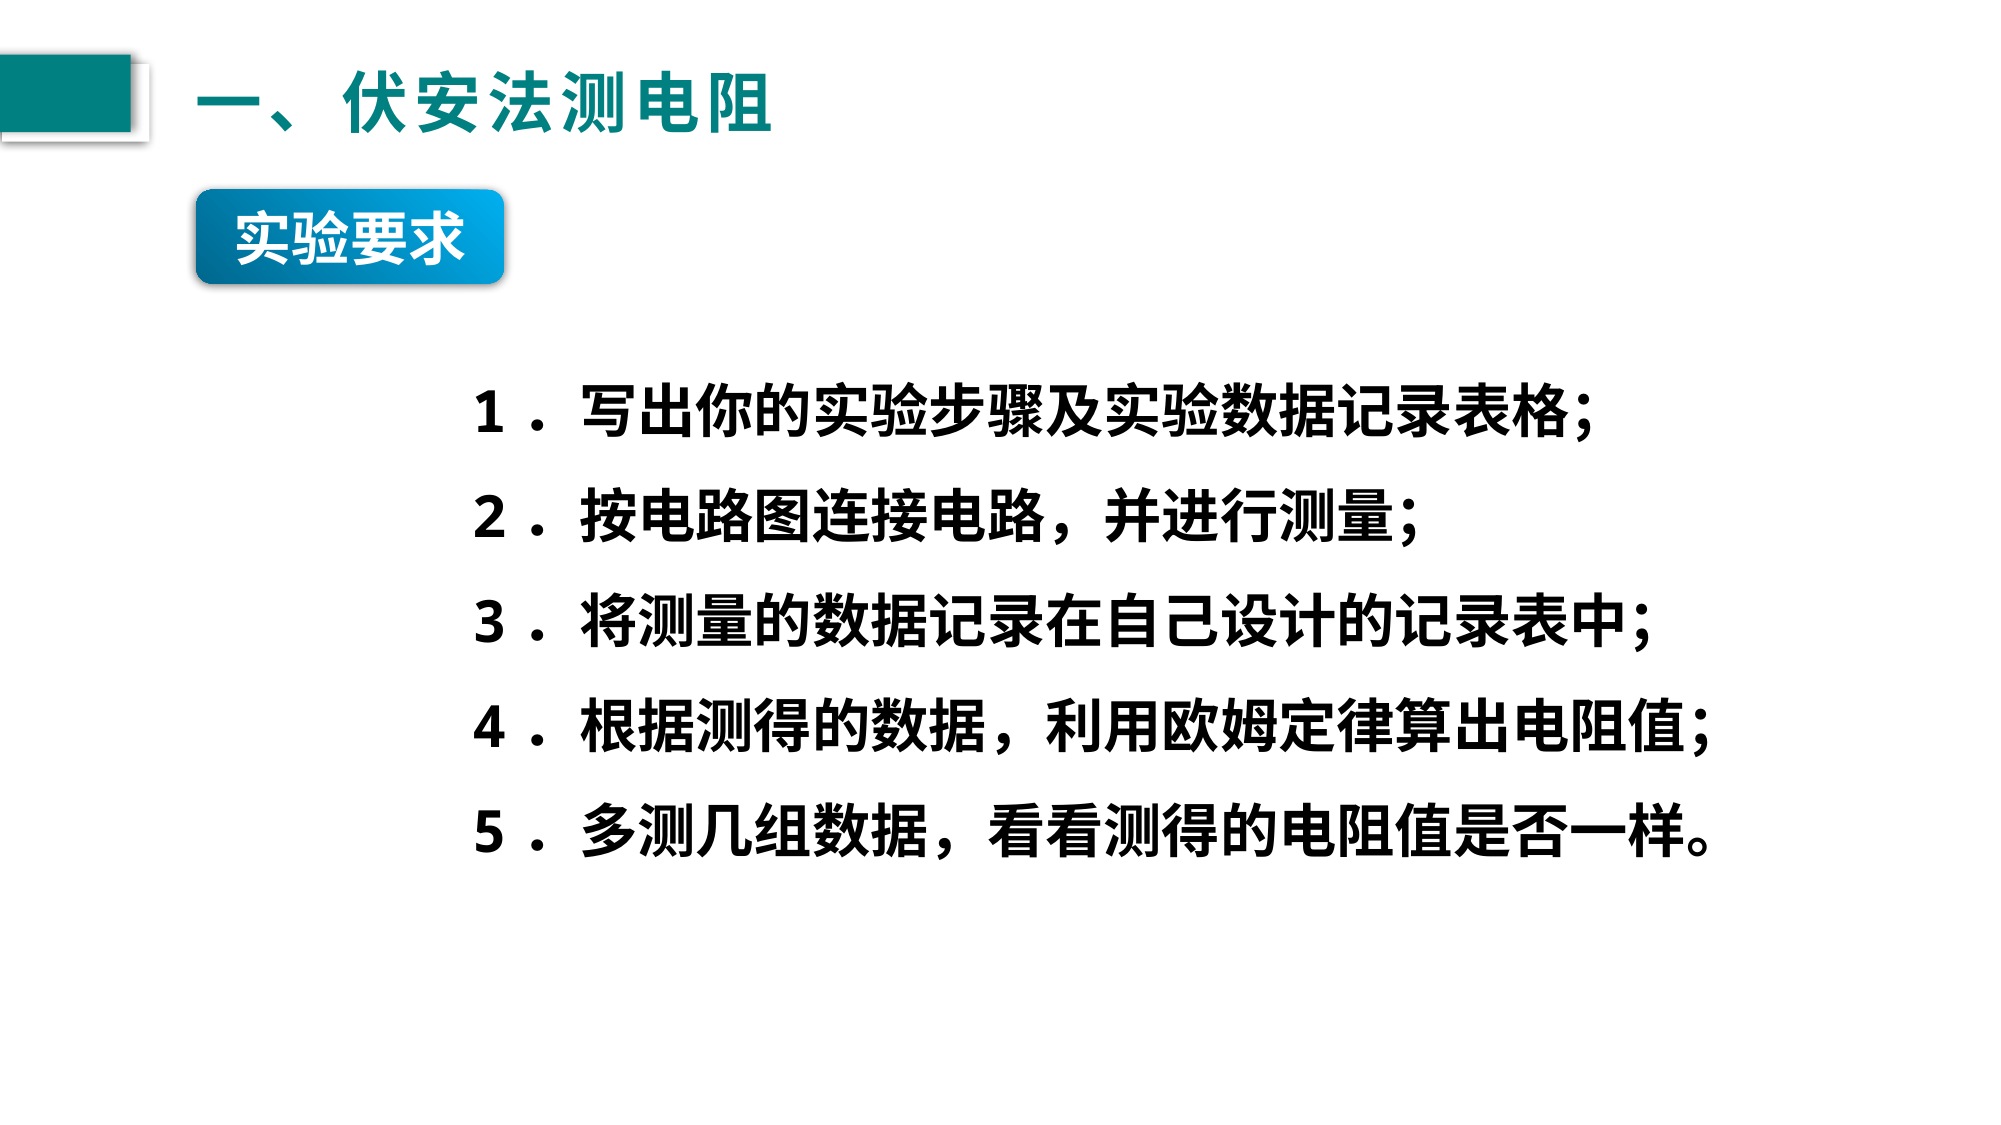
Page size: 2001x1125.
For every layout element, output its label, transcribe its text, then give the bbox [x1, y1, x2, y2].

text_box 1．写出你的实验步骤及实验数据记录表格； 2．按电路图连接电路，并进行测量； 3．将测量的数据记录在自己设计的记录表中； 4．根据测得的数据，利用欧姆定律算出电阻值； 5．多测几组数据，看看测得的电阻值是否一样。 [326, 331, 1875, 872]
title 一、伏安法测电阻 [180, 55, 1225, 149]
text_box 实验要求 [196, 189, 504, 284]
